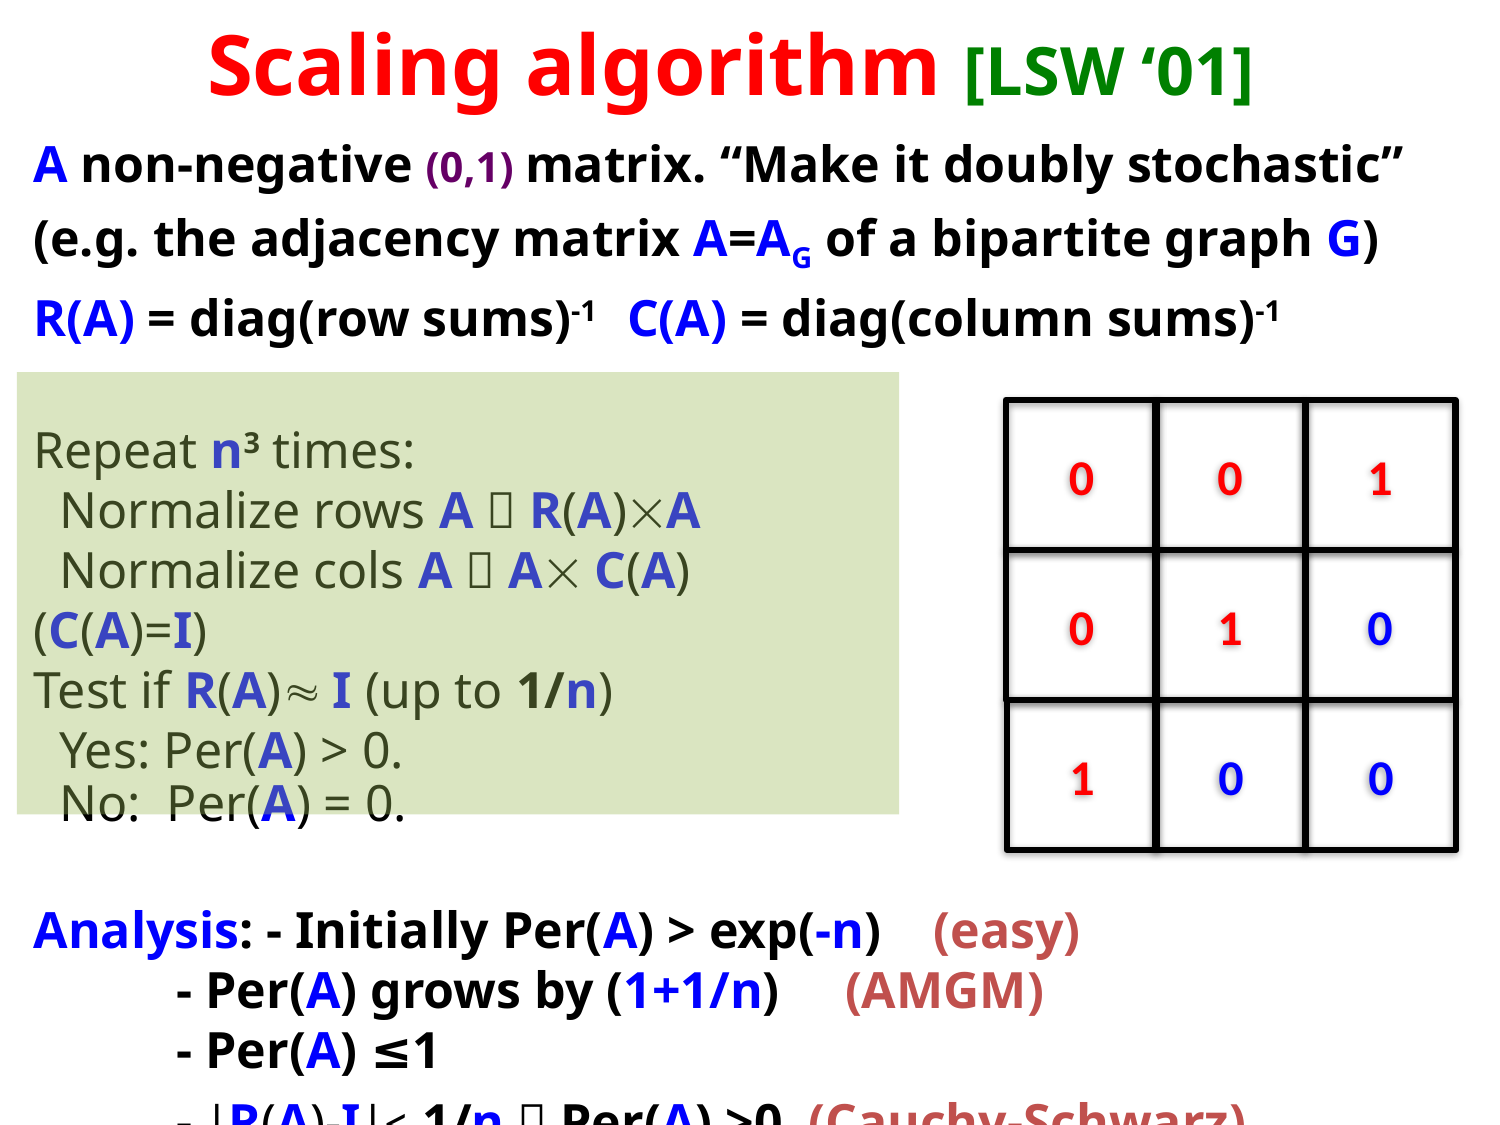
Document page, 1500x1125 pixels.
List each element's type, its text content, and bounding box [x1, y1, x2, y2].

text_box [16, 372, 900, 815]
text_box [1005, 399, 1457, 851]
text_box A non-negative (0,1) matrix. “Make it doubly stochastic” (e.g. the adjacency matrix A=AG of a bipartite graph G) R(A) = diag(row sums)-1 C(A) = diag(column sums)-1 Repeat n3 times: Normalize rows A  R(A)A Normalize cols A  A C(A) (C(A)=I) Test if R(A) I (up to 1/n) Yes: Per(A) > 0. No: Per(A) = 0. Analysis: - Initially Per(A) > exp(-n) (easy) - Per(A) grows by (1+1/n) (AMGM) - Per(A) ≤1 - |R(A)-I|< 1/n  Per(A) >0 (Cauchy-Schwarz) [18, 112, 1483, 1125]
title Scaling algorithm [LSW ‘01] [93, 0, 1369, 112]
